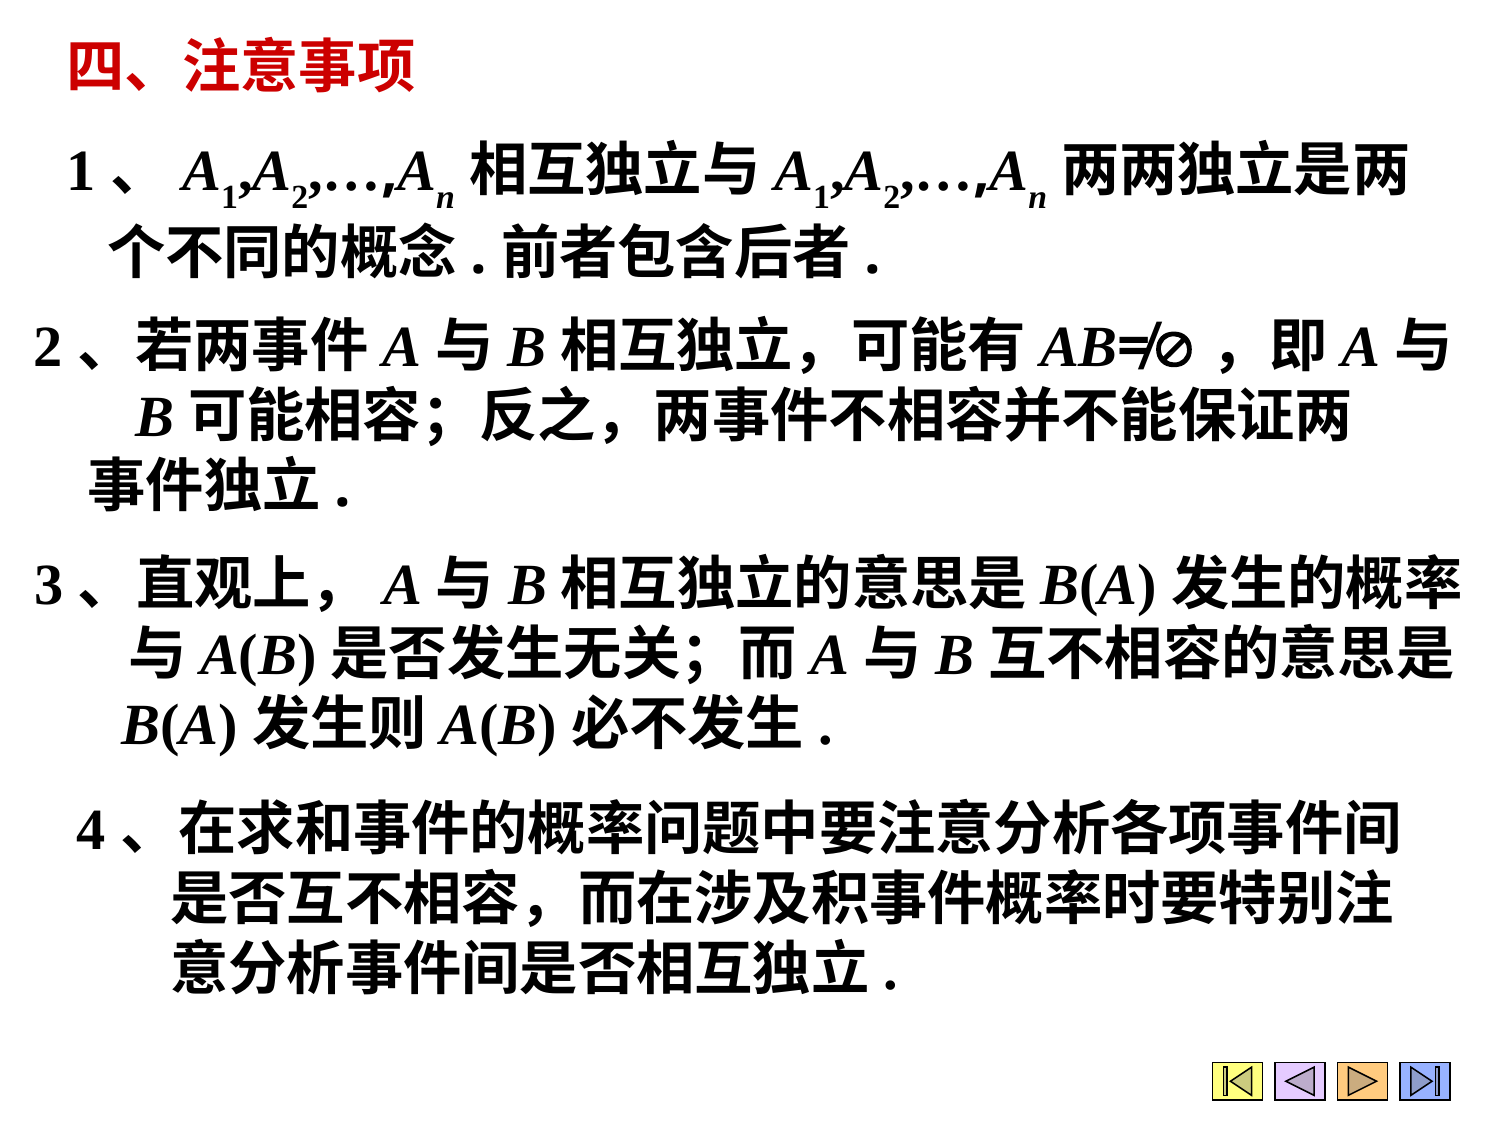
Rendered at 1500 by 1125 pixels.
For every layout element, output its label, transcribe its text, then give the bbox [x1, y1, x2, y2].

text_box 2、若两事件A与B相互独立，可能有AB≠，即A与 B可能相容；反之，两事件不相容并不能保证两 事件独立. [19, 300, 1468, 526]
text_box [1400, 1062, 1451, 1101]
text_box [1212, 1062, 1263, 1101]
text_box 四、注意事项 [51, 21, 431, 107]
text_box 1、A1,A2,…,An相互独立与A1,A2,…,An两两独立是两 个不同的概念.前者包含后者. [52, 125, 1426, 293]
text_box 3、直观上，A与B相互独立的意思是B(A)发生的概率 与A(B)是否发生无关；而A与B互不相容的意思是 B(A)发生则A(B)必不发生. [19, 539, 1478, 764]
text_box 4、在求和事件的概率问题中要注意分析各项事件间 是否互不相容，而在涉及积事件概率时要特别注 意分析事件间是否相互独立. [62, 783, 1417, 1009]
text_box [1275, 1062, 1326, 1101]
text_box [1337, 1062, 1388, 1101]
